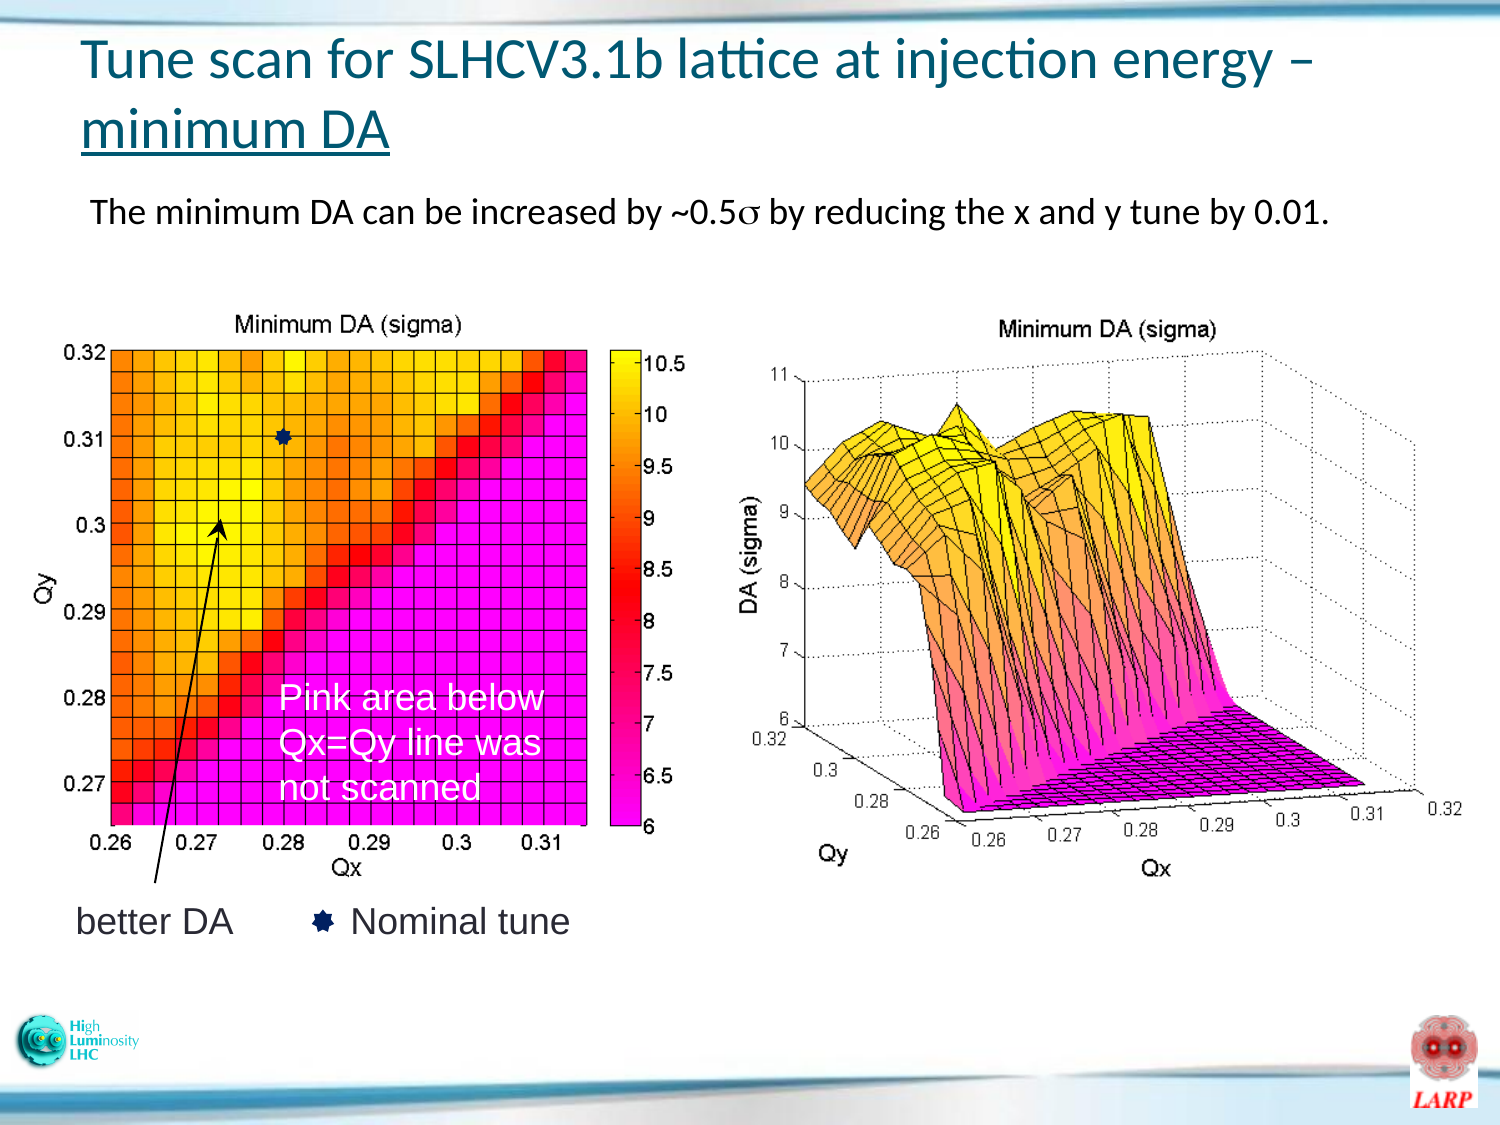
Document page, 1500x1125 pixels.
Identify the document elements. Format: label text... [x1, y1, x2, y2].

title Tune scan for SLHCV3.1b lattice at injection energy – minimum DA [75, 29, 1425, 150]
text_box The minimum DA can be increased by ~0.5s by reducing the x and y tune by 0.01. [74, 179, 1425, 240]
picture [0, 0, 1500, 1125]
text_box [18, 299, 1491, 999]
